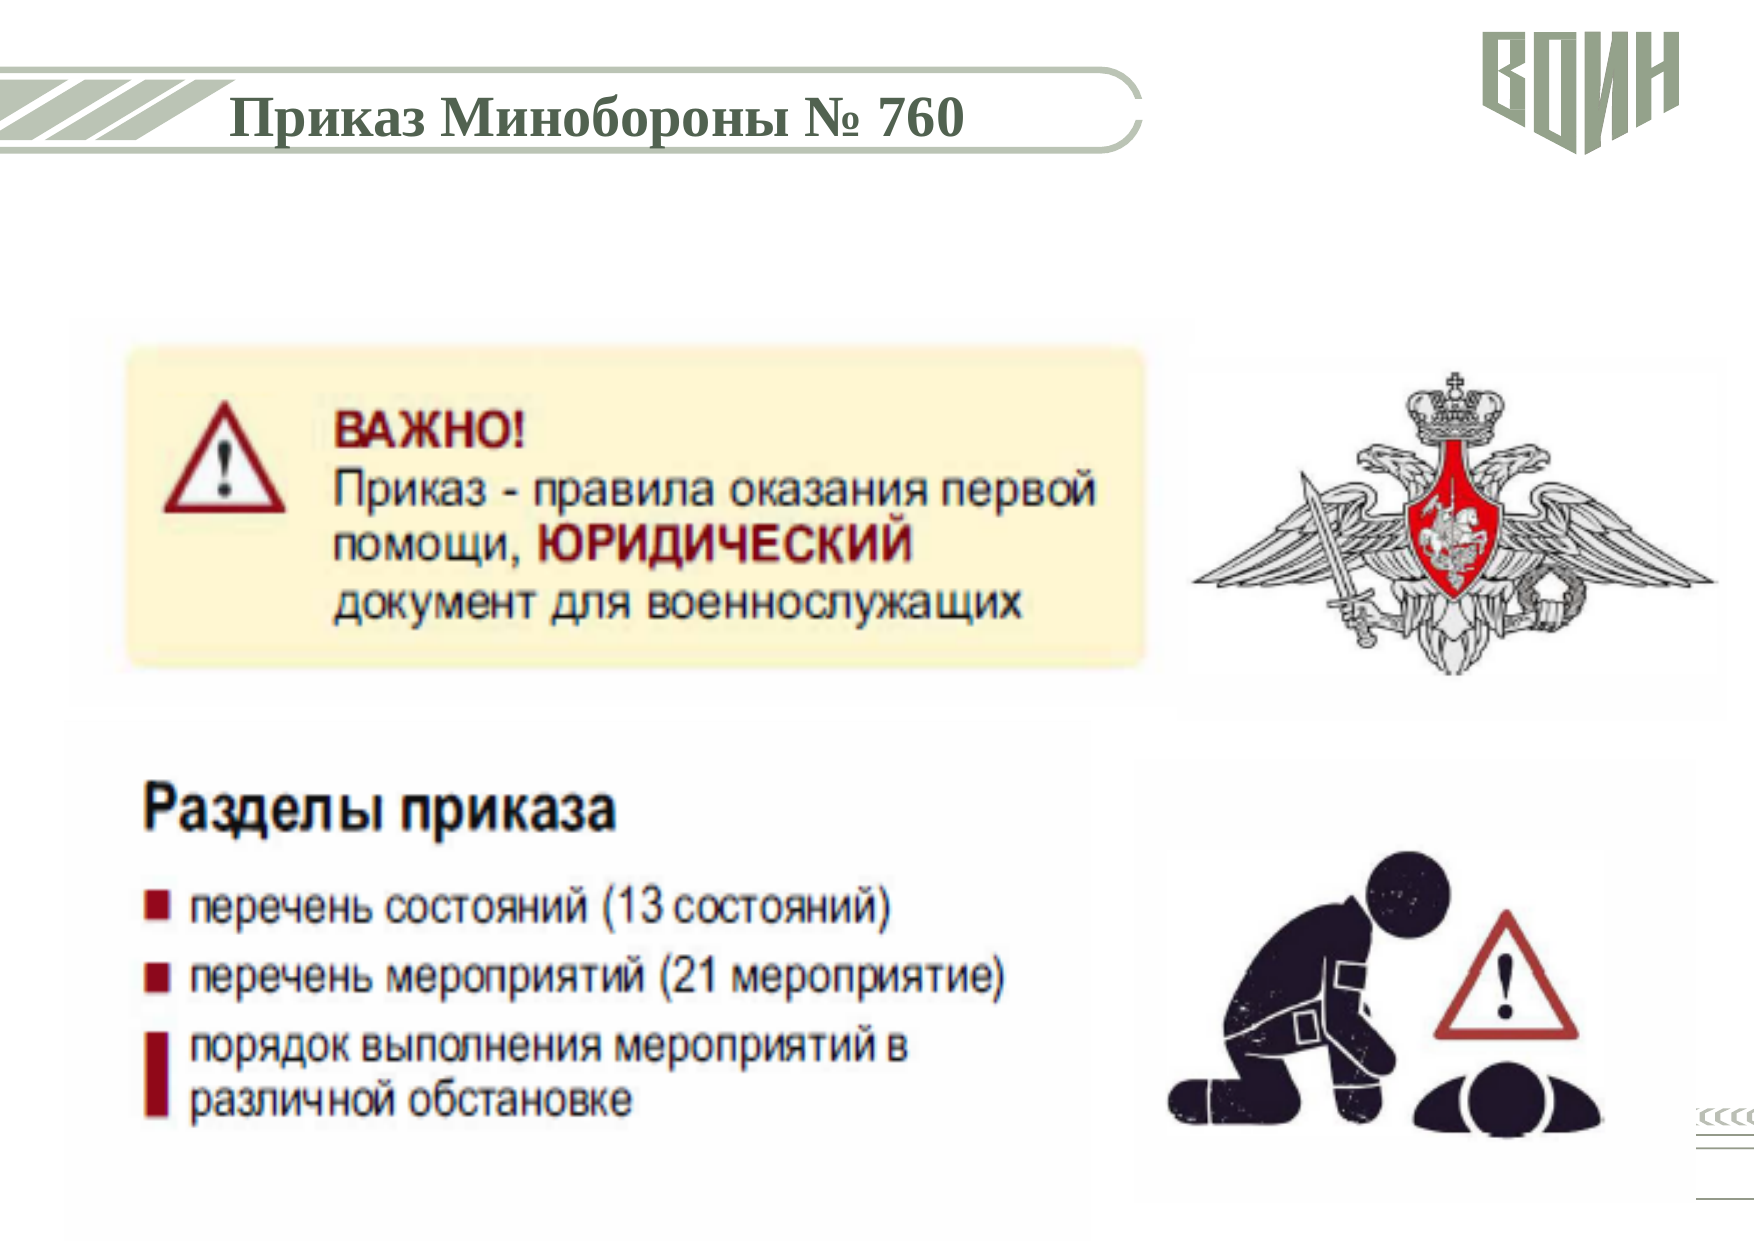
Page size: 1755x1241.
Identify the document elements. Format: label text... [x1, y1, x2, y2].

picture [69, 318, 1728, 721]
text_box Приказ Минобороны № 760 [214, 70, 1366, 156]
picture [64, 719, 1092, 1241]
picture [1134, 759, 1697, 1203]
